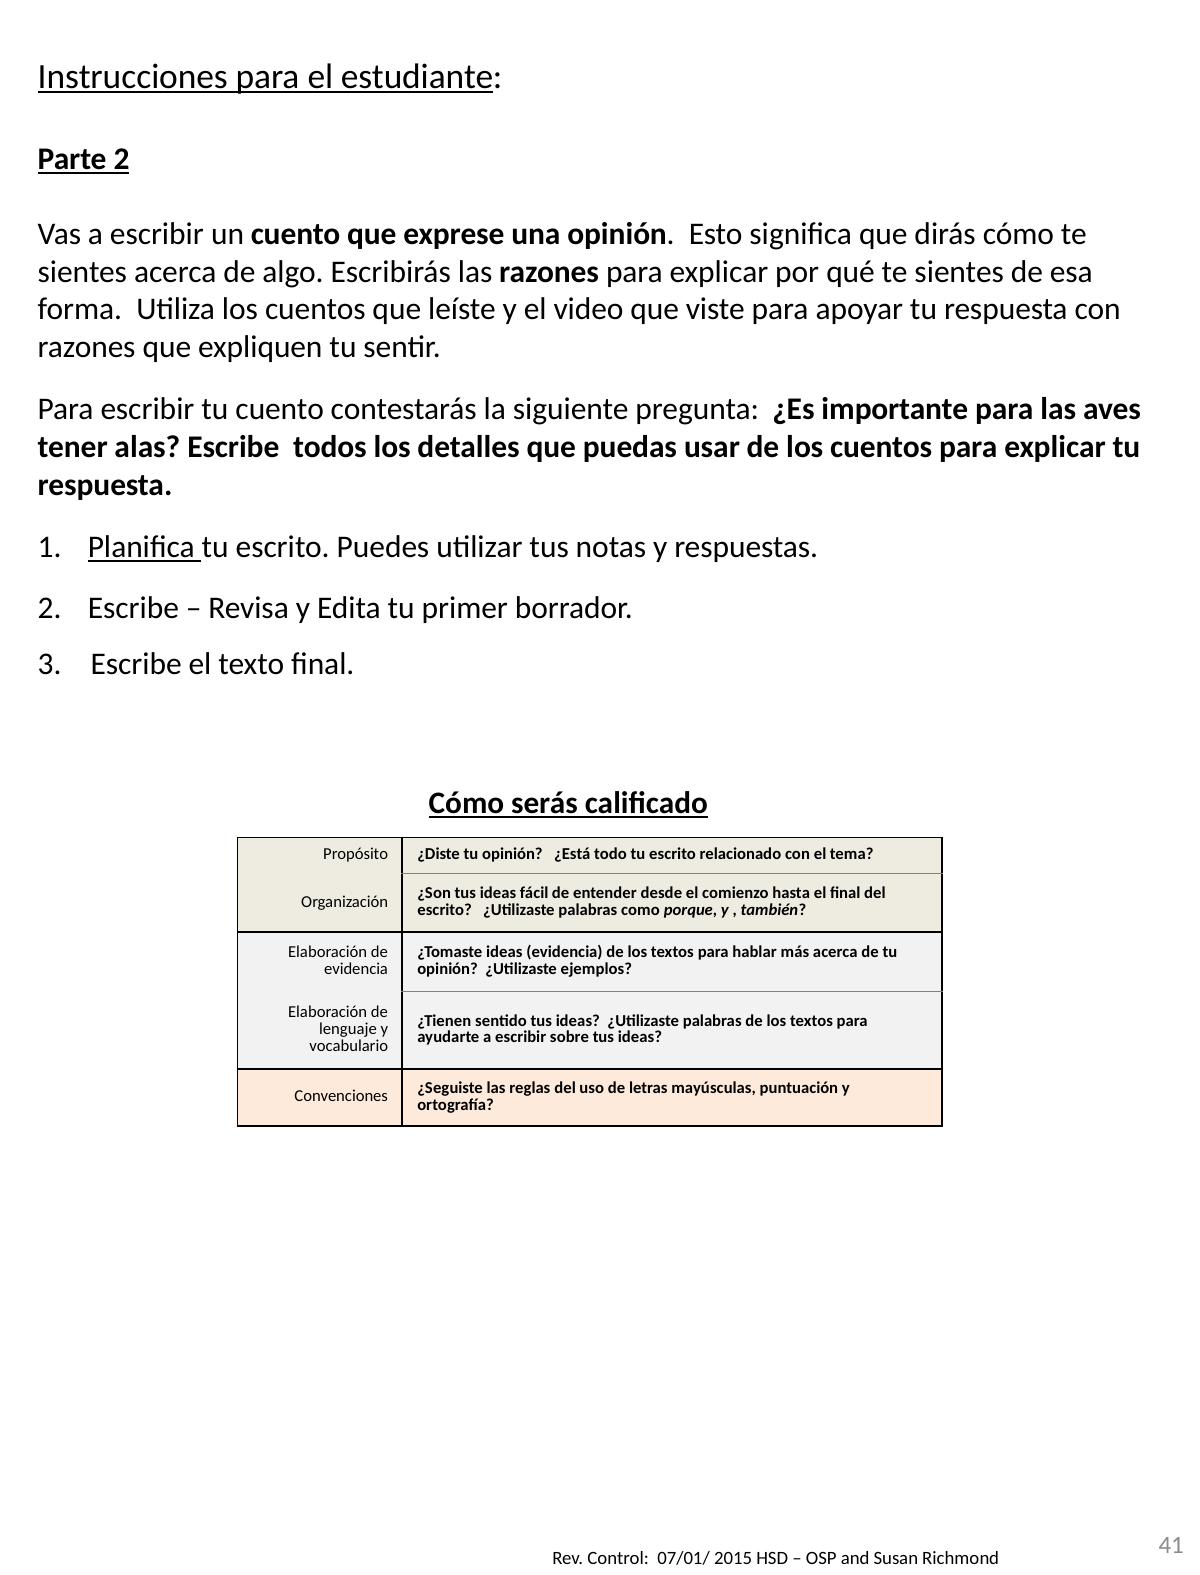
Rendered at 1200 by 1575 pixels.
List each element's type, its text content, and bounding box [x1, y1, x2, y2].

table_cell Organización [238, 873, 401, 931]
text_box Cómo serás calificado [413, 774, 724, 865]
table_cell Elaboración de lenguaje y vocabulario [238, 991, 401, 1068]
slide_number 41 [1070, 1512, 1200, 1575]
table_cell ¿Seguiste las reglas del uso de letras mayúsculas, puntuación y ortografía? [403, 1070, 941, 1125]
text_box Instrucciones para el estudiante: Parte 2 Vas a escribir un cuento que exprese una opinión. Esto significa que dirás cómo te sientes acerca de algo. Escribirás las razones para explicar por qué te sientes de esa forma. Utiliza los cuentos que leíste y el video que viste para apoyar tu respuesta con razones que expliquen tu sentir. Para escribir tu cuento contestarás la siguiente pregunta: ¿Es importante para las aves tener alas? Escribe todos los detalles que puedas usar de los cuentos para explicar tu respuesta. Planifica tu escrito. Puedes utilizar tus notas y respuestas. Escribe – Revisa y Edita tu primer borrador. Escribe el texto final. [23, 46, 1174, 708]
table_cell ¿Son tus ideas fácil de entender desde el comienzo hasta el final del escrito? ¿Utilizaste palabras como porque, y , también? [403, 874, 941, 931]
table_cell ¿Tomaste ideas (evidencia) de los textos para hablar más acerca de tu opinión? ¿Utilizaste ejemplos? [403, 933, 941, 991]
table_header ¿Diste tu opinión? ¿Está todo tu escrito relacionado con el tema? [403, 838, 941, 873]
table_cell Convenciones [238, 1070, 401, 1125]
table_cell ¿Tienen sentido tus ideas? ¿Utilizaste palabras de los textos para ayudarte a escribir sobre tus ideas? [403, 992, 941, 1068]
table_header Propósito [238, 838, 401, 873]
table_cell Elaboración de evidencia [238, 933, 401, 991]
